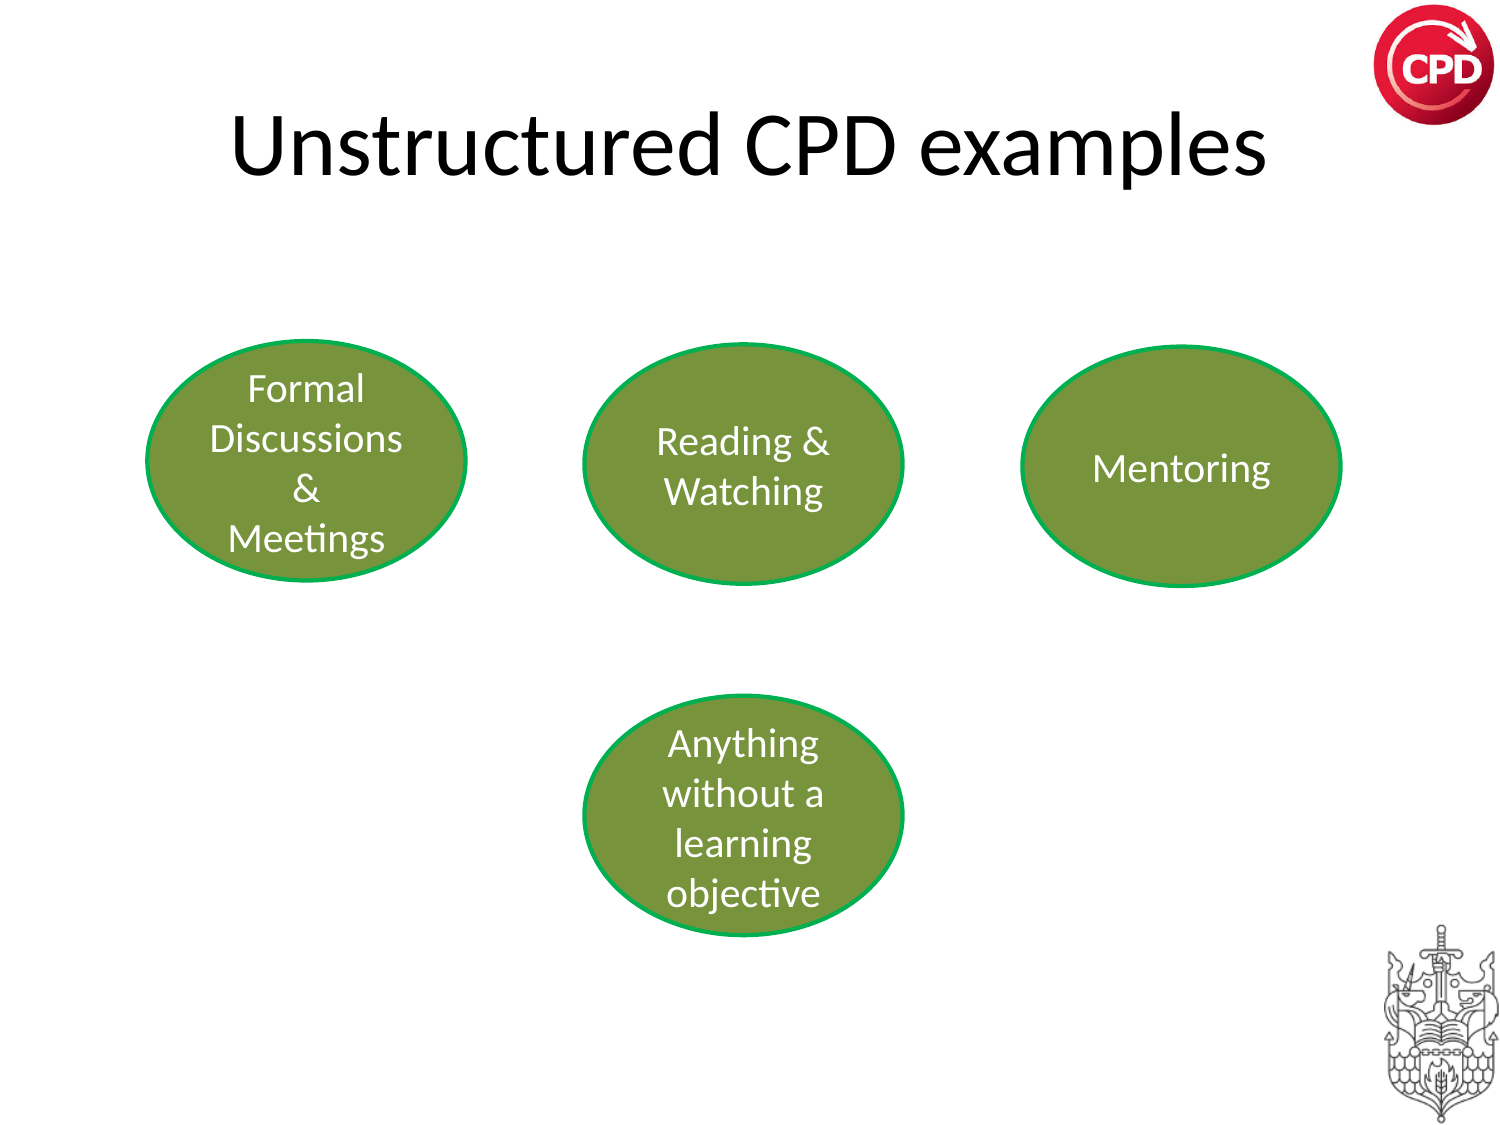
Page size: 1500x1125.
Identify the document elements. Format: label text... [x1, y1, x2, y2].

text_box Anything without a learning objective [582, 693, 905, 938]
text_box Reading & Watching [582, 342, 905, 586]
title Unstructured CPD examples [75, 45, 1425, 233]
picture [1383, 920, 1500, 1125]
text_box Formal Discussions & Meetings [145, 338, 468, 583]
picture [1368, 0, 1499, 130]
text_box Mentoring [1020, 344, 1343, 589]
